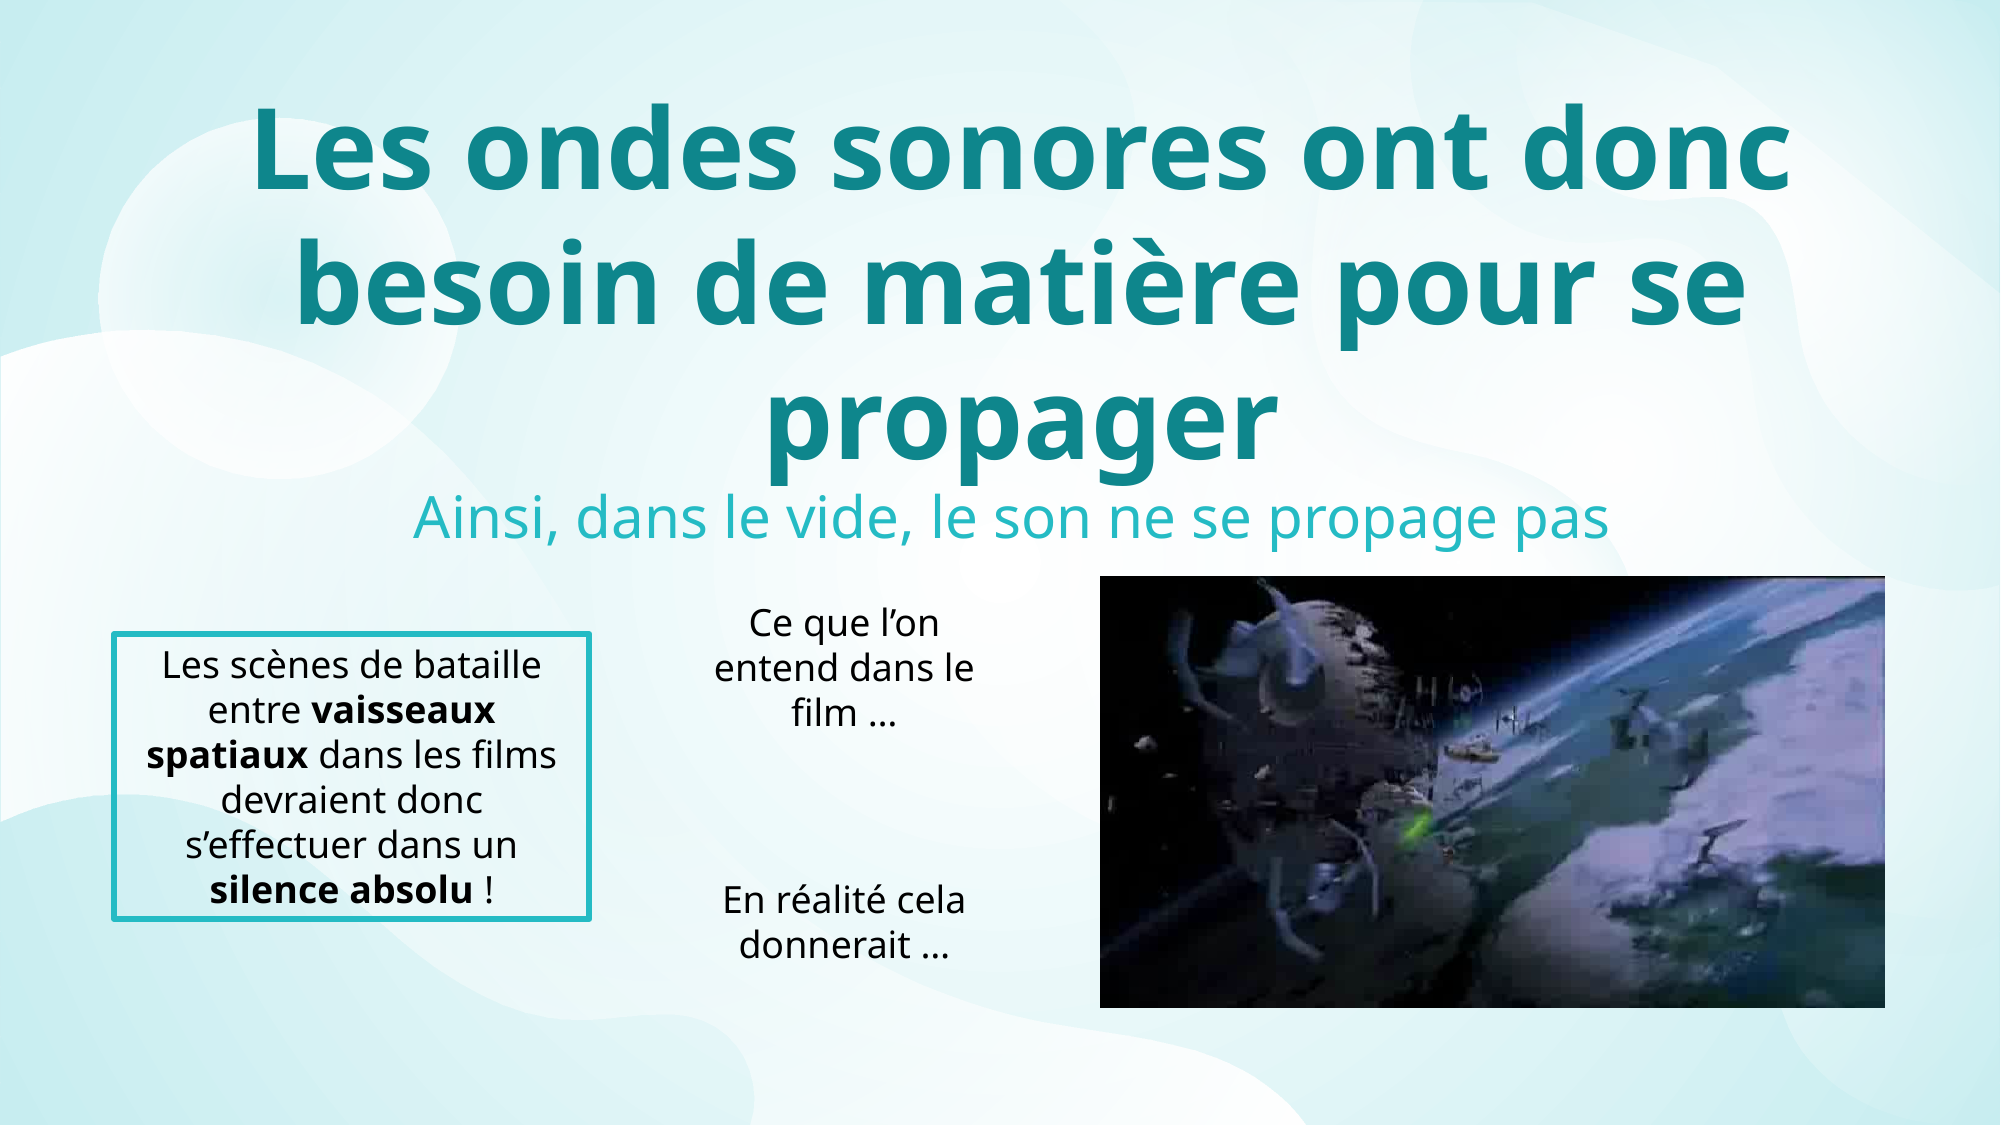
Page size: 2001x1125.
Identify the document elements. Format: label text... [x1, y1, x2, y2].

title Les ondes sonores ont donc besoin de matière pour se propager [177, 61, 1866, 172]
text_box Les scènes de bataille entre vaisseaux spatiaux dans les films devraient donc s’effectuer dans un silence absolu ! [114, 634, 590, 919]
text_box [1099, 575, 1886, 1009]
list Ainsi, dans le vide, le son ne se propage pas [154, 465, 1843, 576]
text_box Ce que l’on entend dans le film … [667, 592, 1022, 742]
text_box En réalité cela donnerait … [667, 868, 1022, 974]
